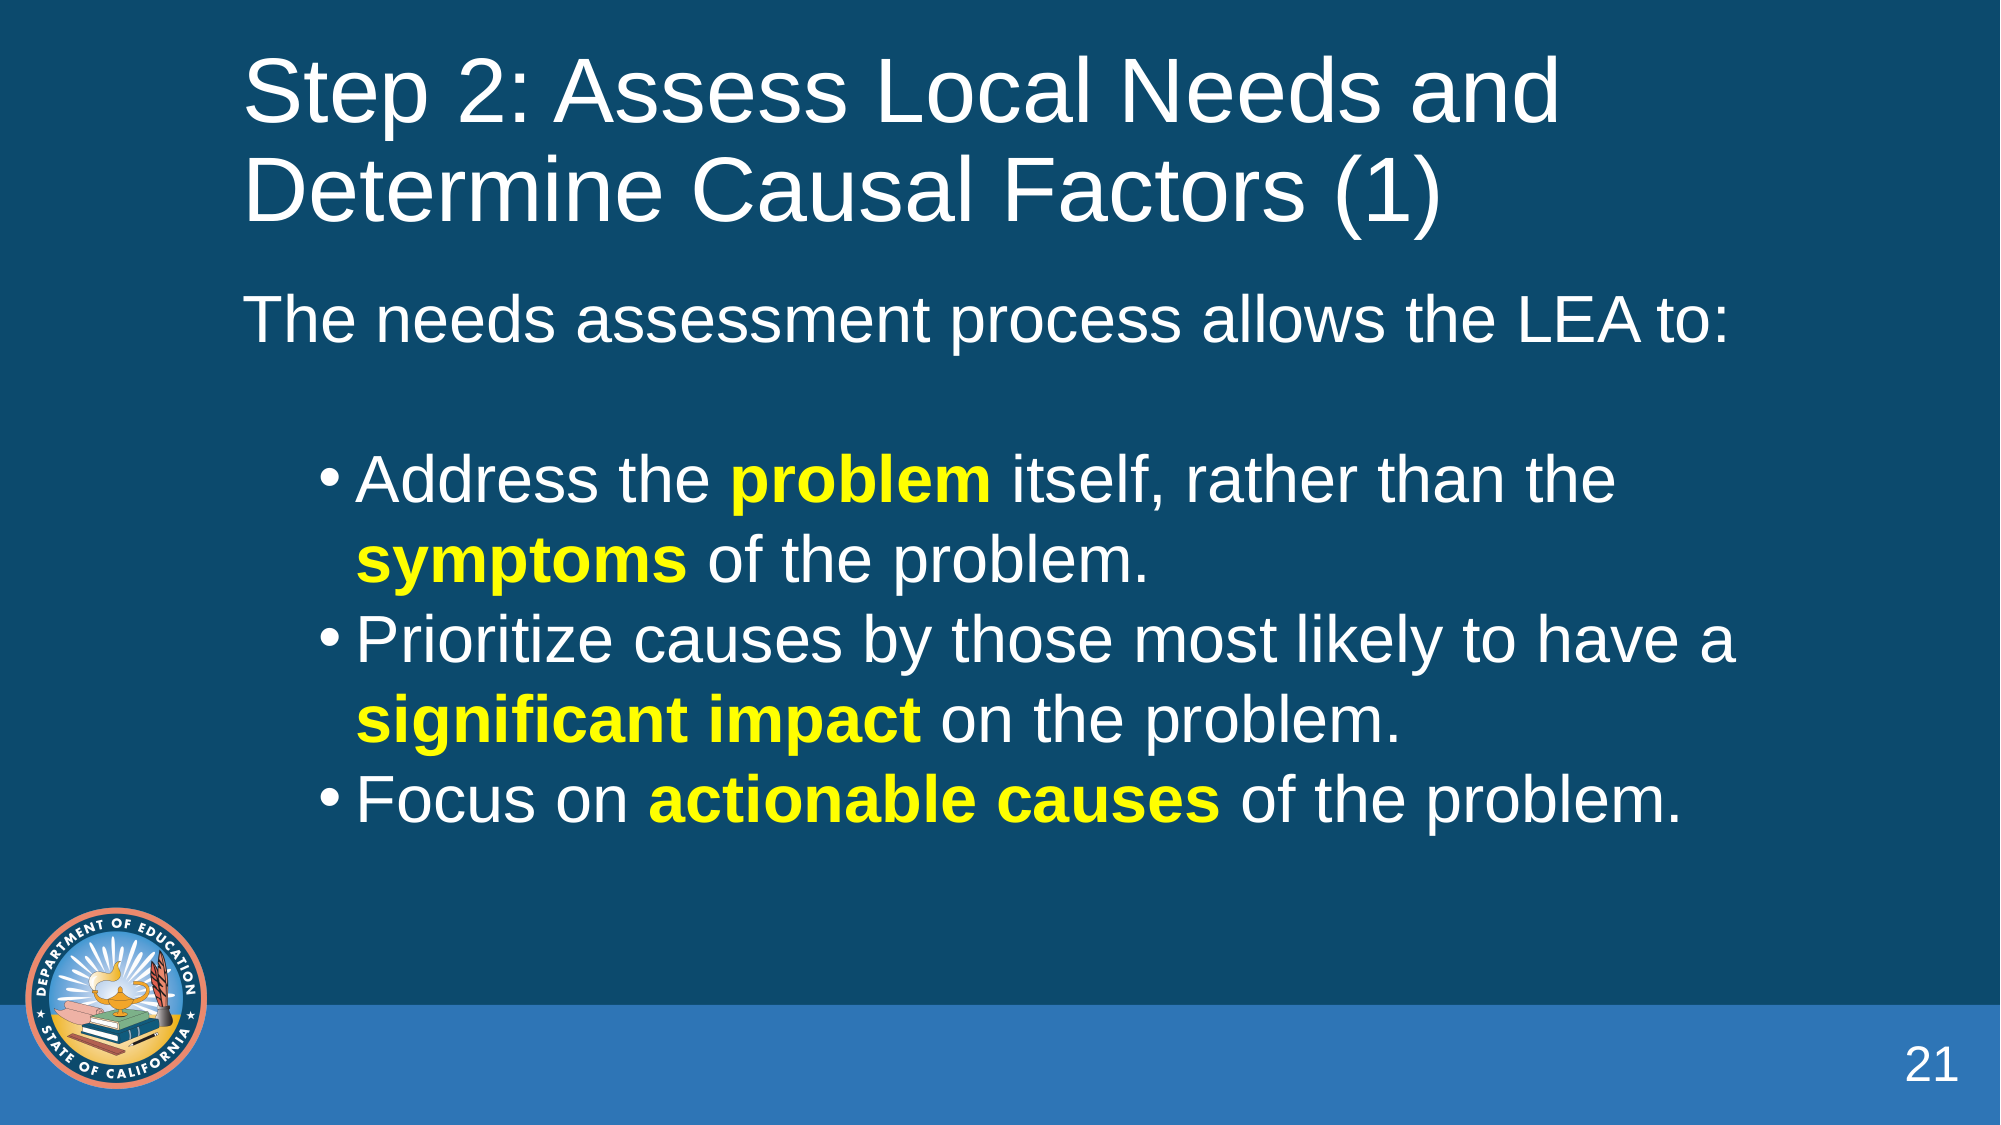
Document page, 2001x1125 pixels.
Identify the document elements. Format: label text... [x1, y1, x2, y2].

list The needs assessment process allows the LEA to: Address the problem itself, rather than the symptoms of the problem. Prioritize causes by those most likely to have a significant impact on the problem. Focus on actionable causes of the problem. [227, 268, 1945, 994]
slide_number 21 [1524, 1031, 1975, 1092]
picture [24, 905, 209, 1092]
title Step 2: Assess Local Needs and Determine Causal Factors (1) [227, 33, 1945, 251]
